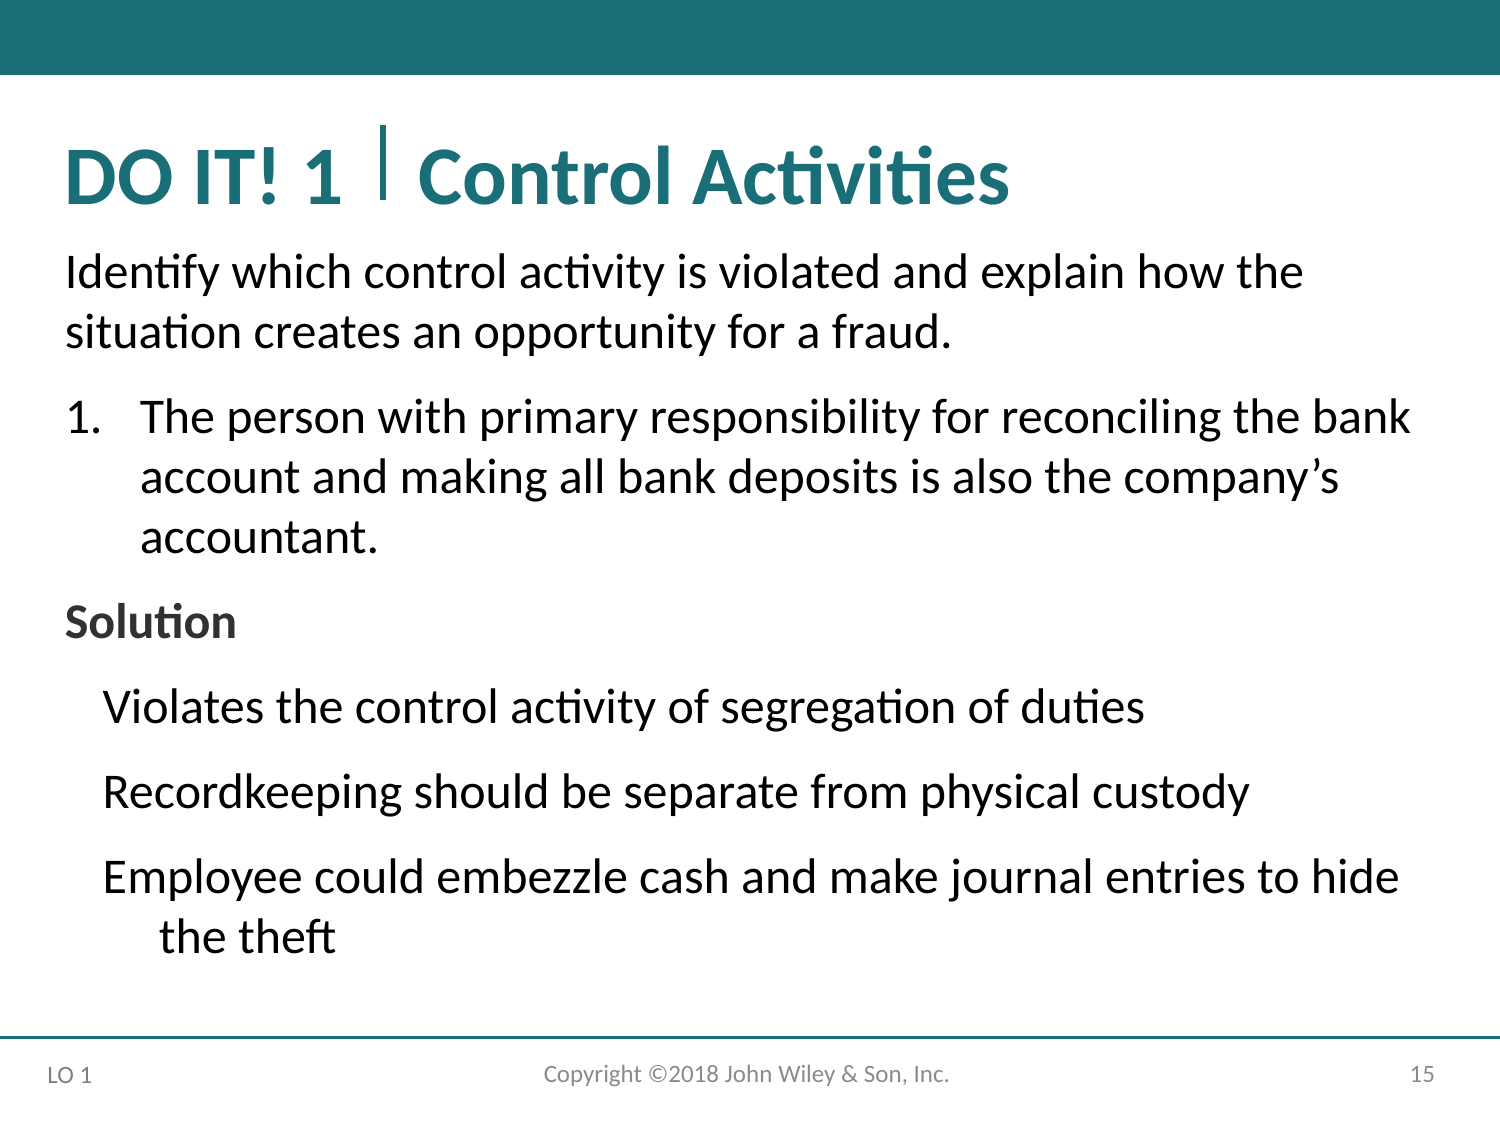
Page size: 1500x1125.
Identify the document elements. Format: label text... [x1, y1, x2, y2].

footer Copyright ©2018 John Wiley & Son, Inc. [496, 1042, 1004, 1103]
slide_number 15 [1059, 1042, 1450, 1103]
list Identify which control activity is violated and explain how the situation creates an opportunity for a fraud. The person with primary responsibility for reconciling the bank account and making all bank deposits is also the company’s accountant. Solution Violates the control activity of segregation of duties Recordkeeping should be separate from physical custody Employee could embezzle cash and make journal entries to hide the theft [50, 231, 1451, 1021]
list LO 1 [37, 1051, 118, 1125]
title DO IT! 1 Control Activities [50, 125, 1450, 328]
